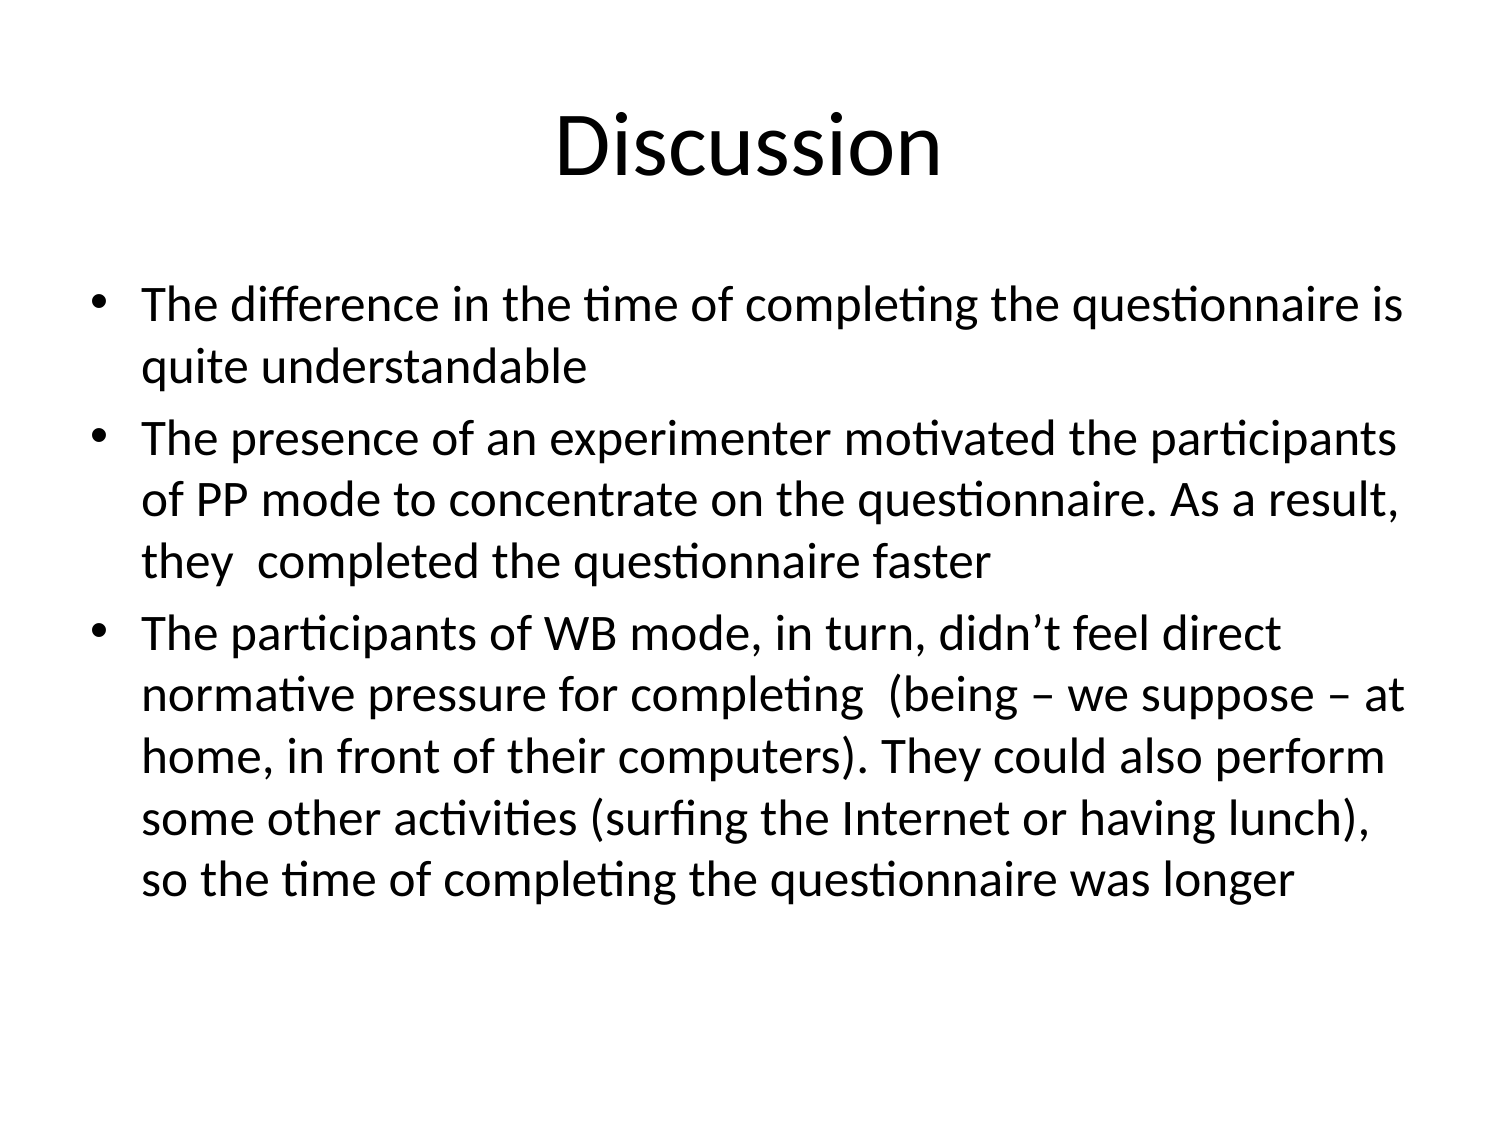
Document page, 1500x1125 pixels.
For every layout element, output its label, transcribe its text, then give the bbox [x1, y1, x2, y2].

title Discussion [75, 45, 1425, 233]
list The difference in the time of completing the questionnaire is quite understandable The presence of an experimenter motivated the participants of PP mode to concentrate on the questionnaire. As a result, they completed the questionnaire faster The participants of WB mode, in turn, didn’t feel direct normative pressure for completing (being – we suppose – at home, in front of their computers). They could also perform some other activities (surfing the Internet or having lunch), so the time of completing the questionnaire was longer [75, 262, 1425, 1005]
